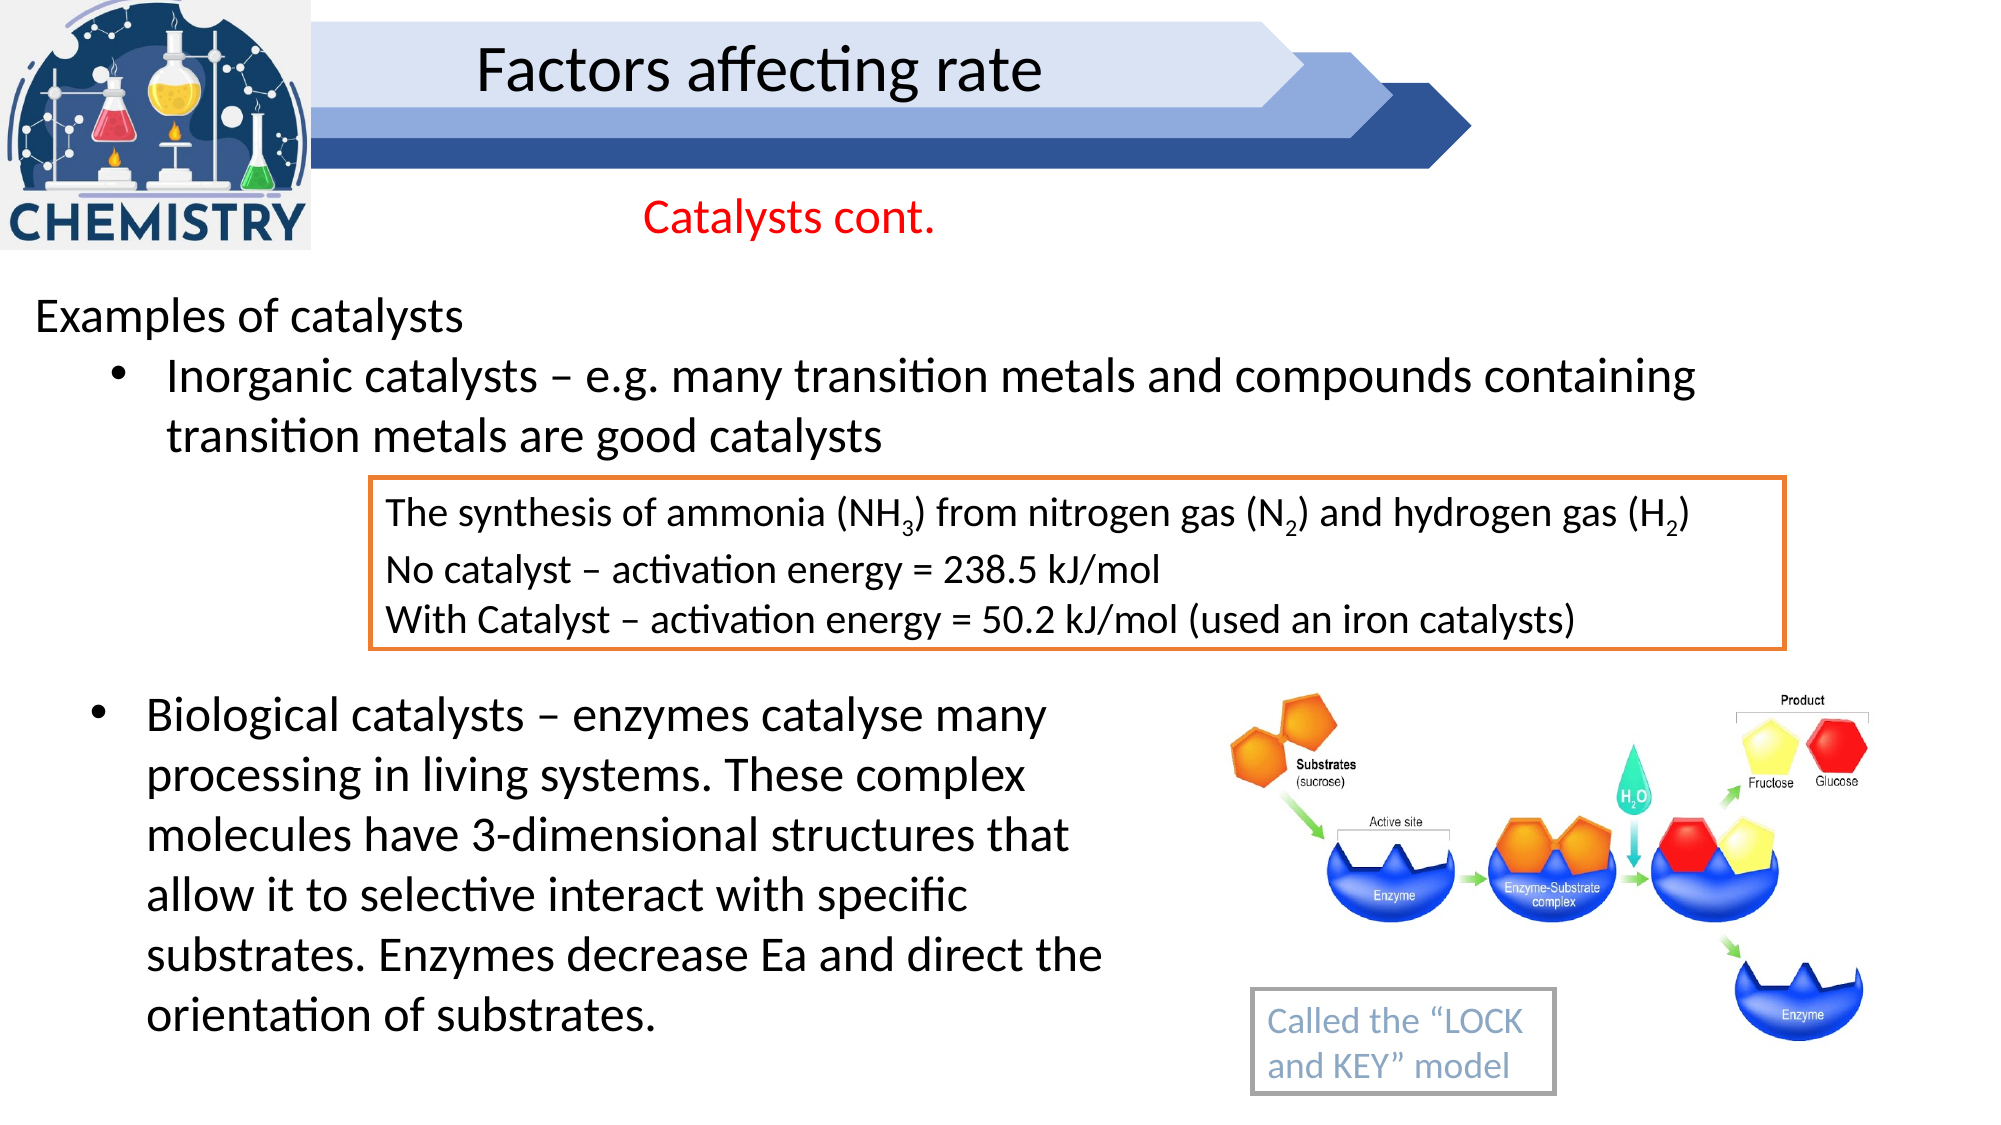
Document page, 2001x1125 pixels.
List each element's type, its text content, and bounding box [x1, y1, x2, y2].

text_box Factors affecting rate [311, 20, 1306, 109]
picture [0, 0, 311, 250]
text_box Biological catalysts – enzymes catalyse many processing in living systems. These complex molecules have 3-dimensional structures that allow it to selective interact with specific substrates. Enzymes decrease Ea and direct the orientation of substrates. [0, 674, 1199, 1049]
text_box Catalysts cont. [628, 176, 1687, 245]
text_box Called the “LOCK and KEY” model [1251, 1053, 1556, 1095]
picture [1223, 672, 1886, 1053]
text_box [311, 81, 1474, 170]
text_box The synthesis of ammonia (NH3) from nitrogen gas (N2) and hydrogen gas (H2) No catalyst – activation energy = 238.5 kJ/mol With Catalyst – activation energy = 50.2 kJ/mol (used an iron catalysts) [370, 476, 1786, 650]
text_box [311, 51, 1395, 140]
text_box Examples of catalysts Inorganic catalysts – e.g. many transition metals and compounds containing transition metals are good catalysts [20, 245, 1864, 470]
